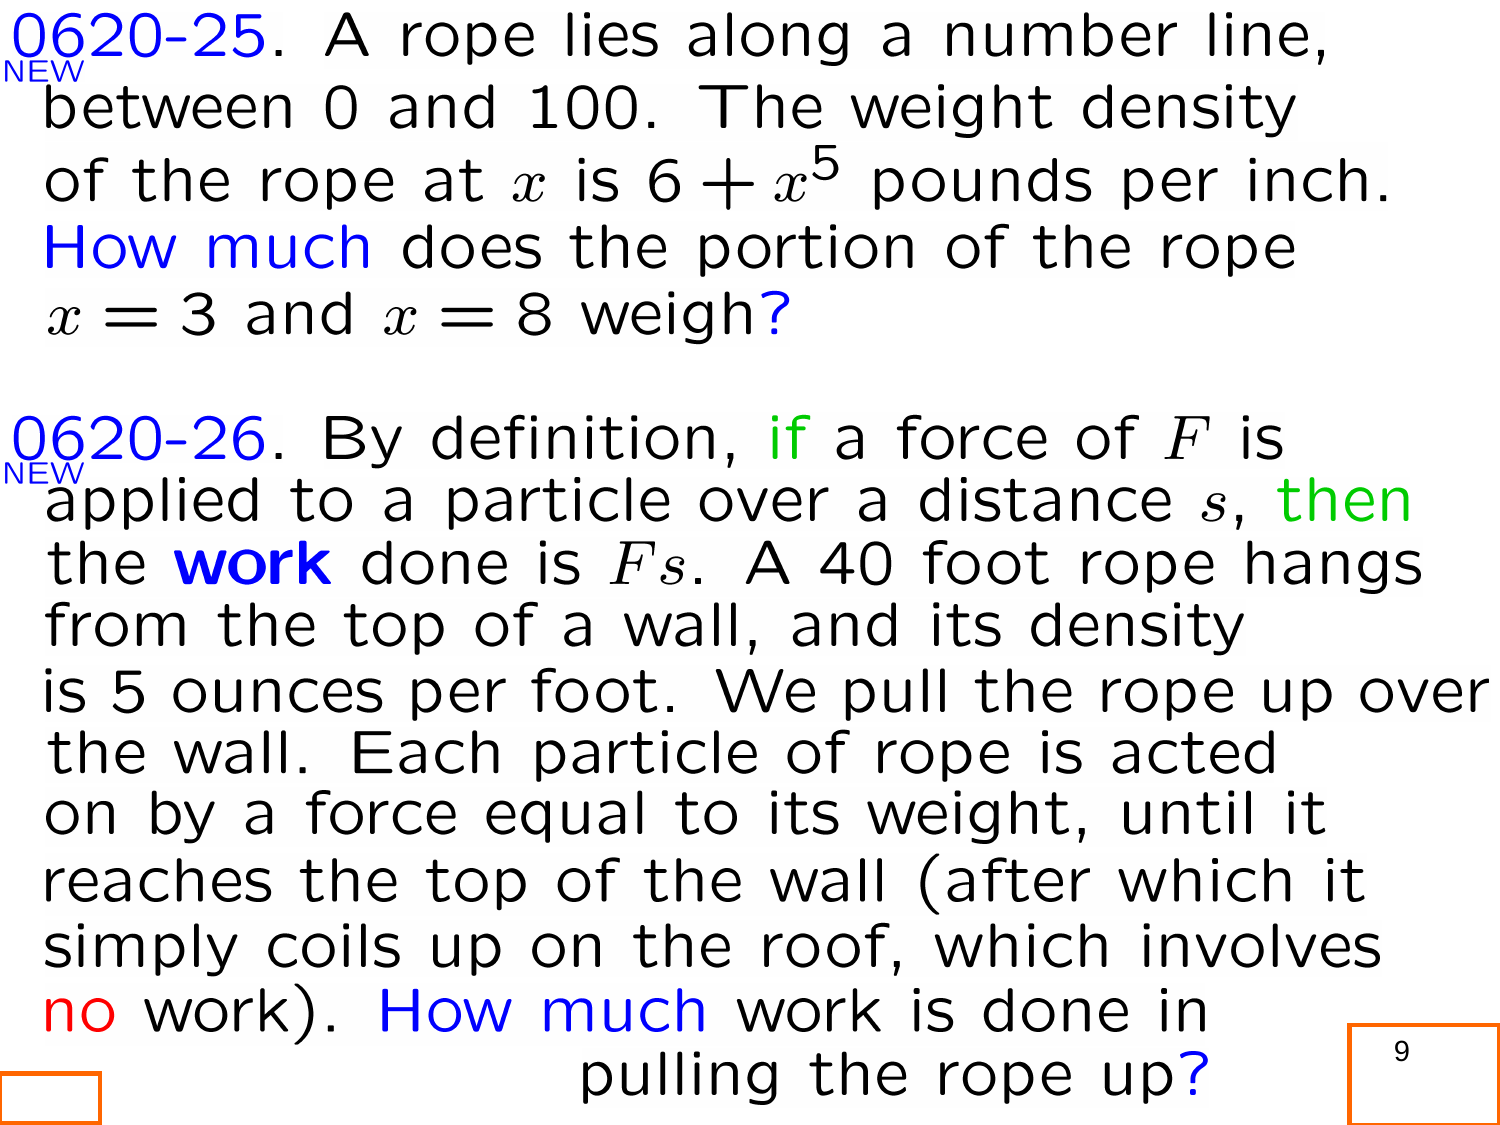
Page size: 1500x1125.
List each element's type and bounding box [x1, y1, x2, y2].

picture [45, 84, 1389, 211]
text_box [1349, 1025, 1500, 1125]
picture [45, 599, 1246, 656]
picture [4, 415, 1410, 531]
picture [45, 787, 1327, 848]
picture [45, 920, 1383, 977]
picture [4, 12, 283, 82]
picture [45, 536, 1423, 597]
picture [582, 1048, 1210, 1108]
picture [45, 221, 1296, 278]
picture [45, 287, 790, 348]
picture [45, 983, 1206, 1046]
picture [323, 12, 1326, 69]
picture [45, 726, 1274, 784]
picture [45, 853, 1367, 916]
picture [45, 665, 1491, 722]
text_box [0, 1073, 100, 1124]
picture [323, 412, 1286, 469]
